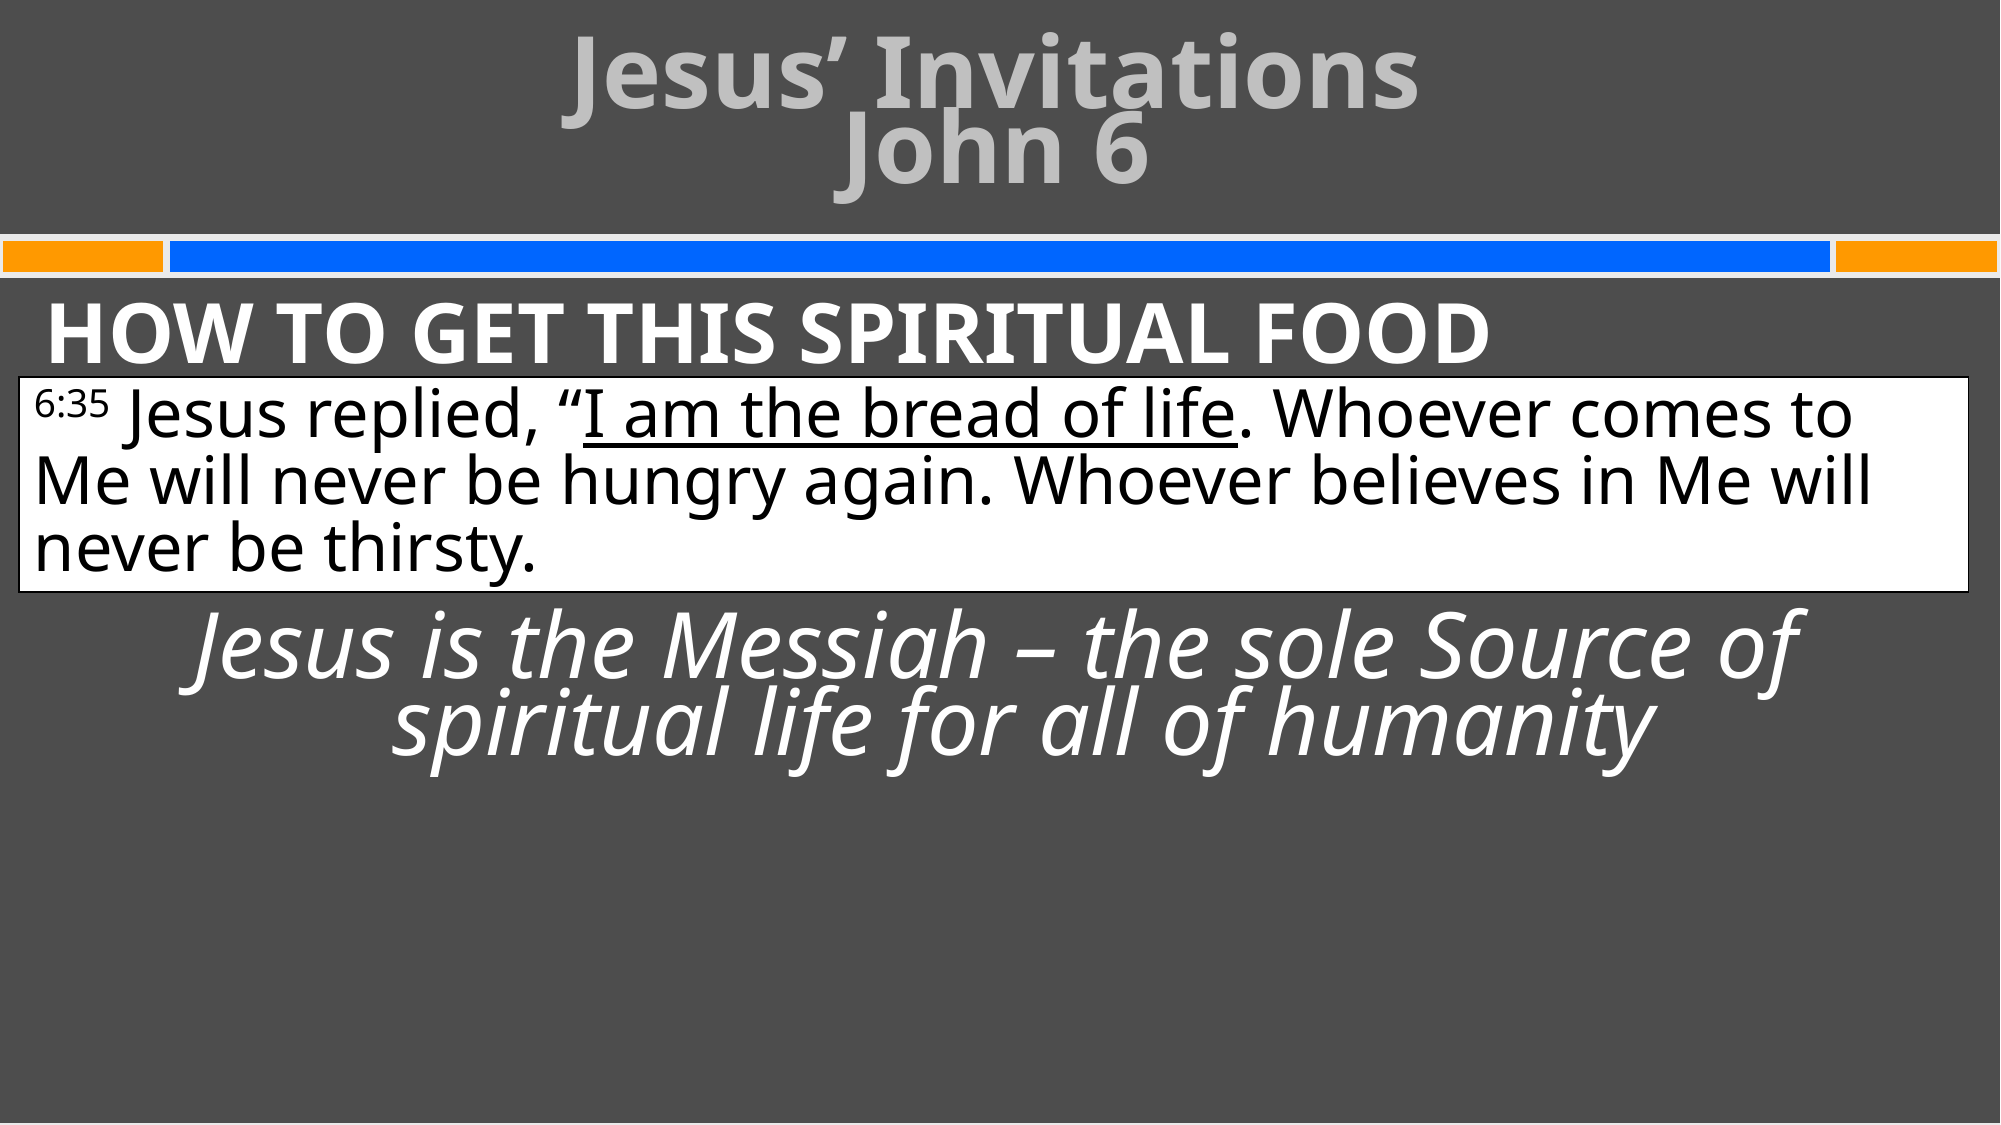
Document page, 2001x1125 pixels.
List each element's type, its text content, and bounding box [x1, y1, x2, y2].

text_box Jesus’ Invitations John 6 [29, 45, 1963, 213]
list HOW TO GET THIS SPIRITUAL FOOD Jesus is the Messiah – the sole Source of spiritual life for all of humanity [29, 299, 1964, 377]
text_box 6:35 Jesus replied, “I am the bread of life. Whoever comes to Me will never be hungry again. Whoever believes in Me will never be thirsty. [19, 377, 1969, 592]
list HOW TO GET THIS SPIRITUAL FOOD Jesus is the Messiah – the sole Source of spiritual life for all of humanity [29, 592, 1964, 1101]
